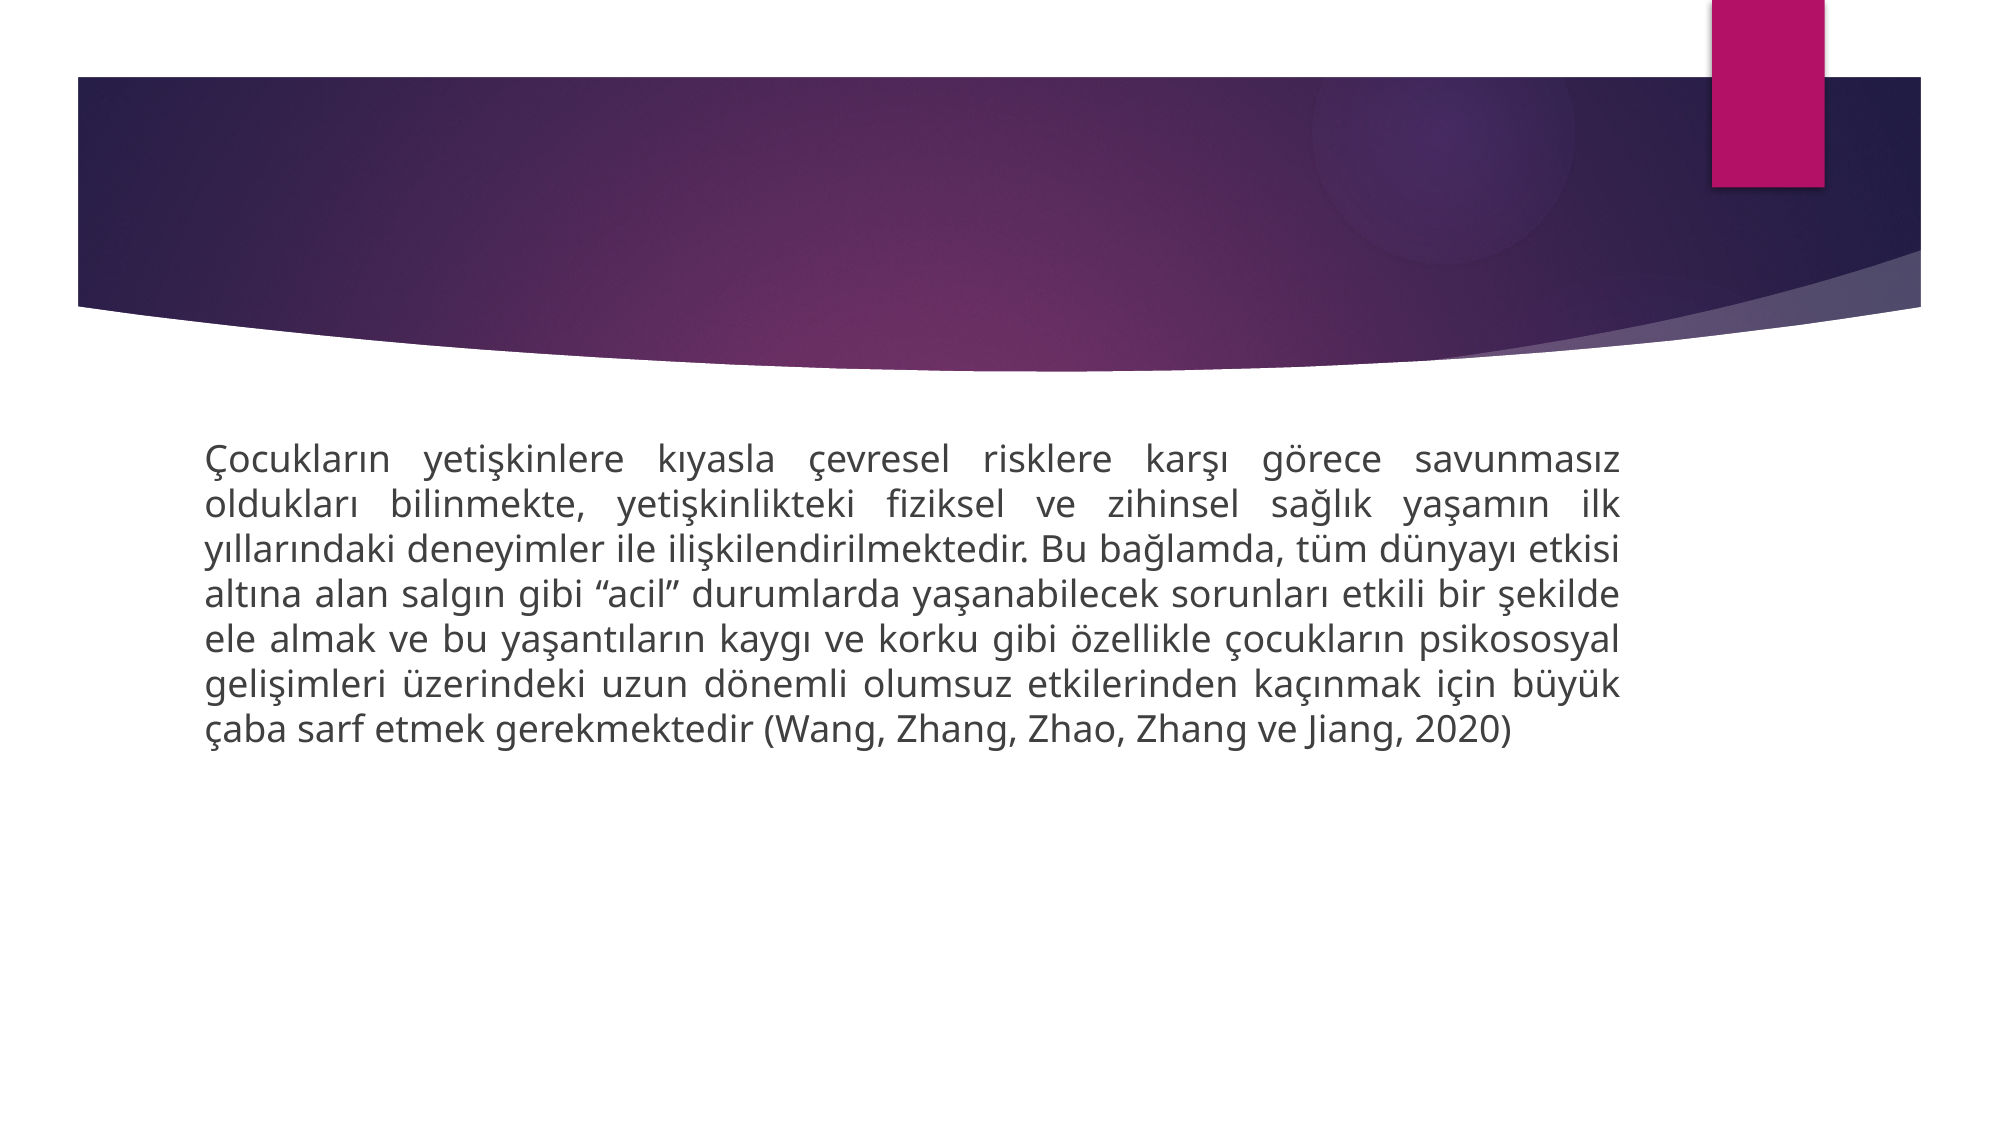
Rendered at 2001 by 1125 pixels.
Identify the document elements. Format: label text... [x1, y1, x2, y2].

list Çocukların yetişkinlere kıyasla çevresel risklere karşı görece savunmasız oldukları bilinmekte, yetişkinlikteki fiziksel ve zihinsel sağlık yaşamın ilk yıllarındaki deneyimler ile ilişkilendirilmektedir. Bu bağlamda, tüm dünyayı etkisi altına alan salgın gibi “acil” durumlarda yaşanabilecek sorunları etkili bir şekilde ele almak ve bu yaşantıların kaygı ve korku gibi özellikle çocukların psikososyal gelişimleri üzerindeki uzun dönemli olumsuz etkilerinden kaçınmak için büyük çaba sarf etmek gerekmektedir (Wang, Zhang, Zhao, Zhang ve Jiang, 2020) [189, 427, 1638, 988]
